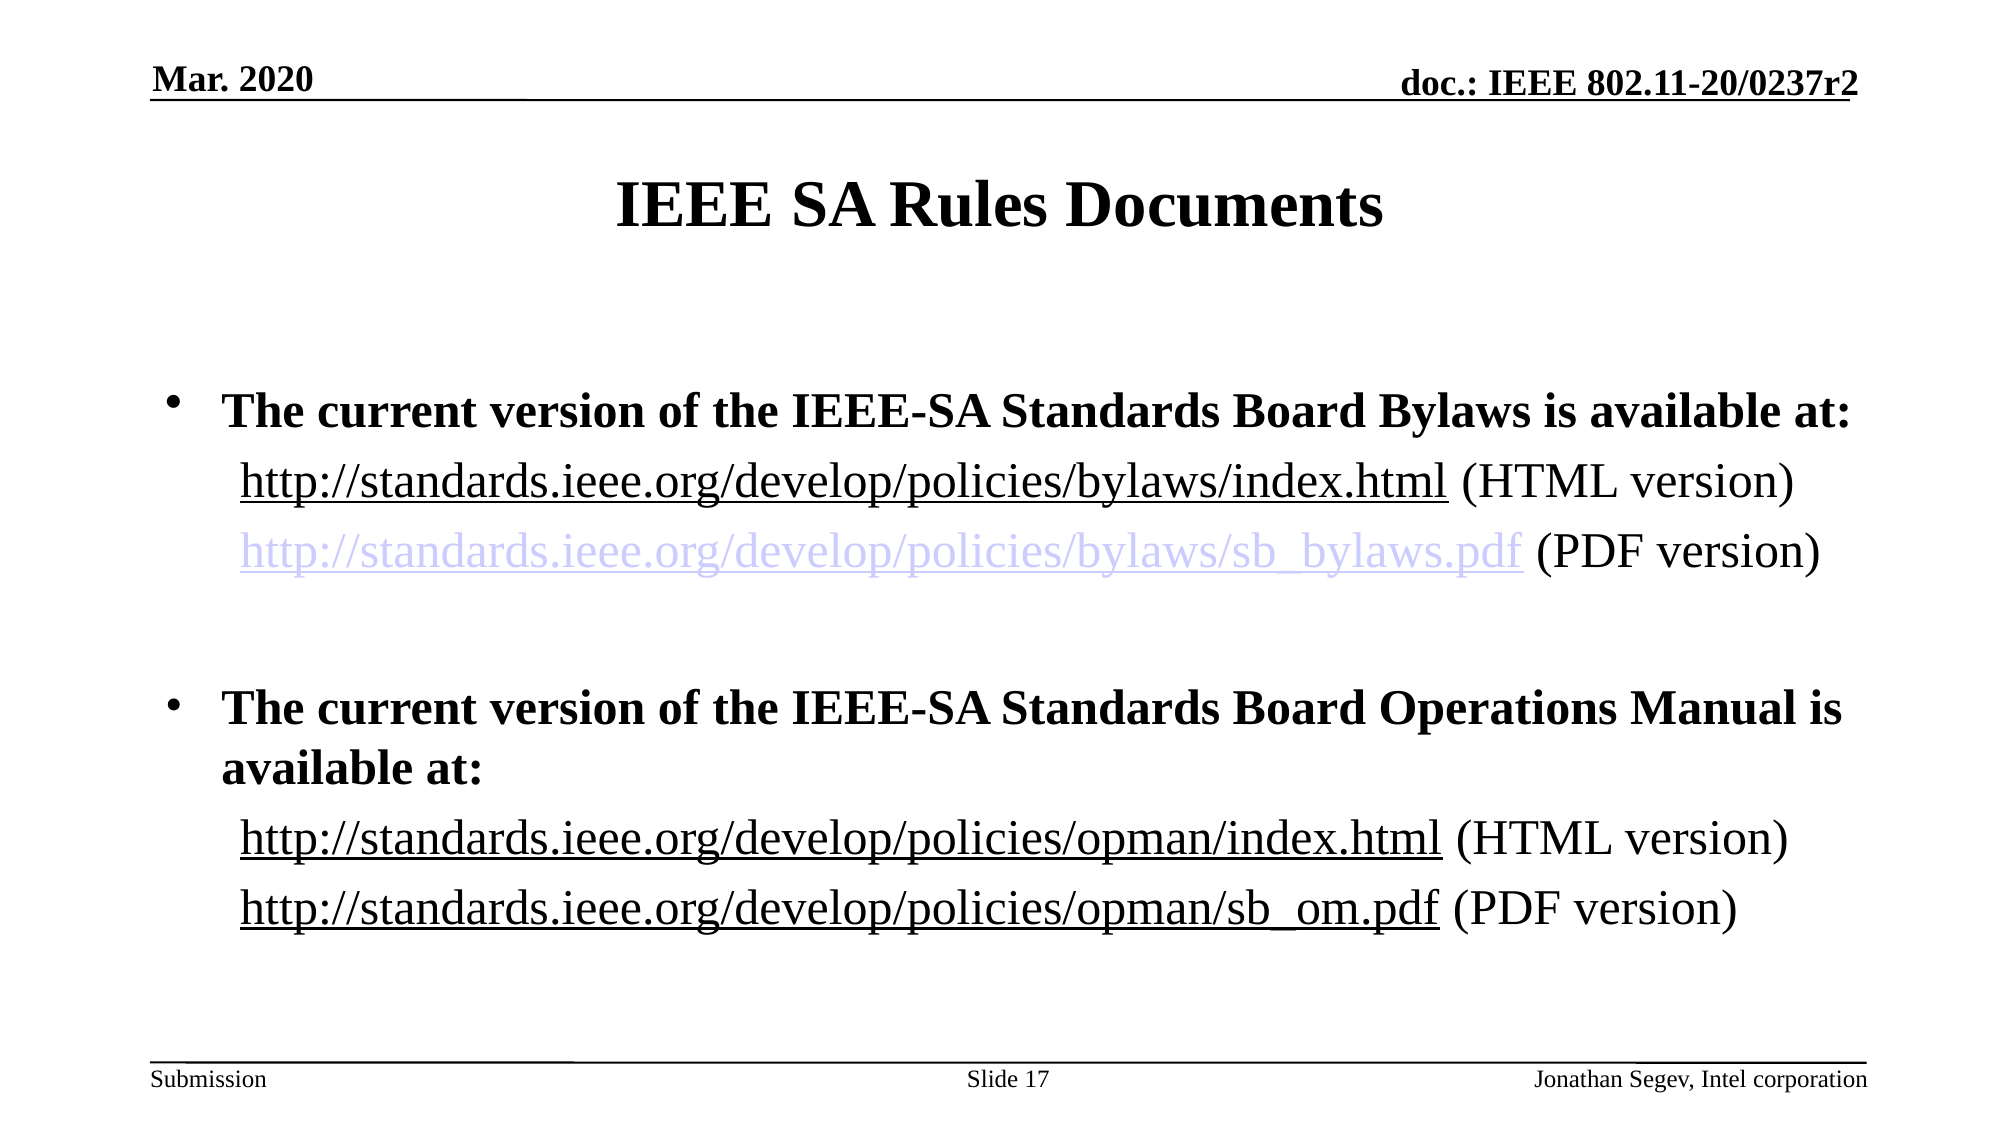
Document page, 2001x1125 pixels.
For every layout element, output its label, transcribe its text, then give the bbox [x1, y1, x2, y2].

title IEEE SA Rules Documents [149, 112, 1850, 288]
footer Jonathan Segev, Intel corporation [1171, 1061, 1869, 1093]
slide_number Slide 17 [950, 1061, 1067, 1123]
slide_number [152, 54, 563, 100]
list The current version of the IEEE-SA Standards Board Bylaws is available at: http://standards.ieee.org/develop/policies/bylaws/index.html (HTML version) http://standards.ieee.org/develop/policies/bylaws/sb_bylaws.pdf (PDF version) The current version of the IEEE-SA Standards Board Operations Manual is available at: http://standards.ieee.org/develop/policies/opman/index.html (HTML version) http://standards.ieee.org/develop/policies/opman/sb_om.pdf (PDF version) [149, 299, 1922, 1000]
